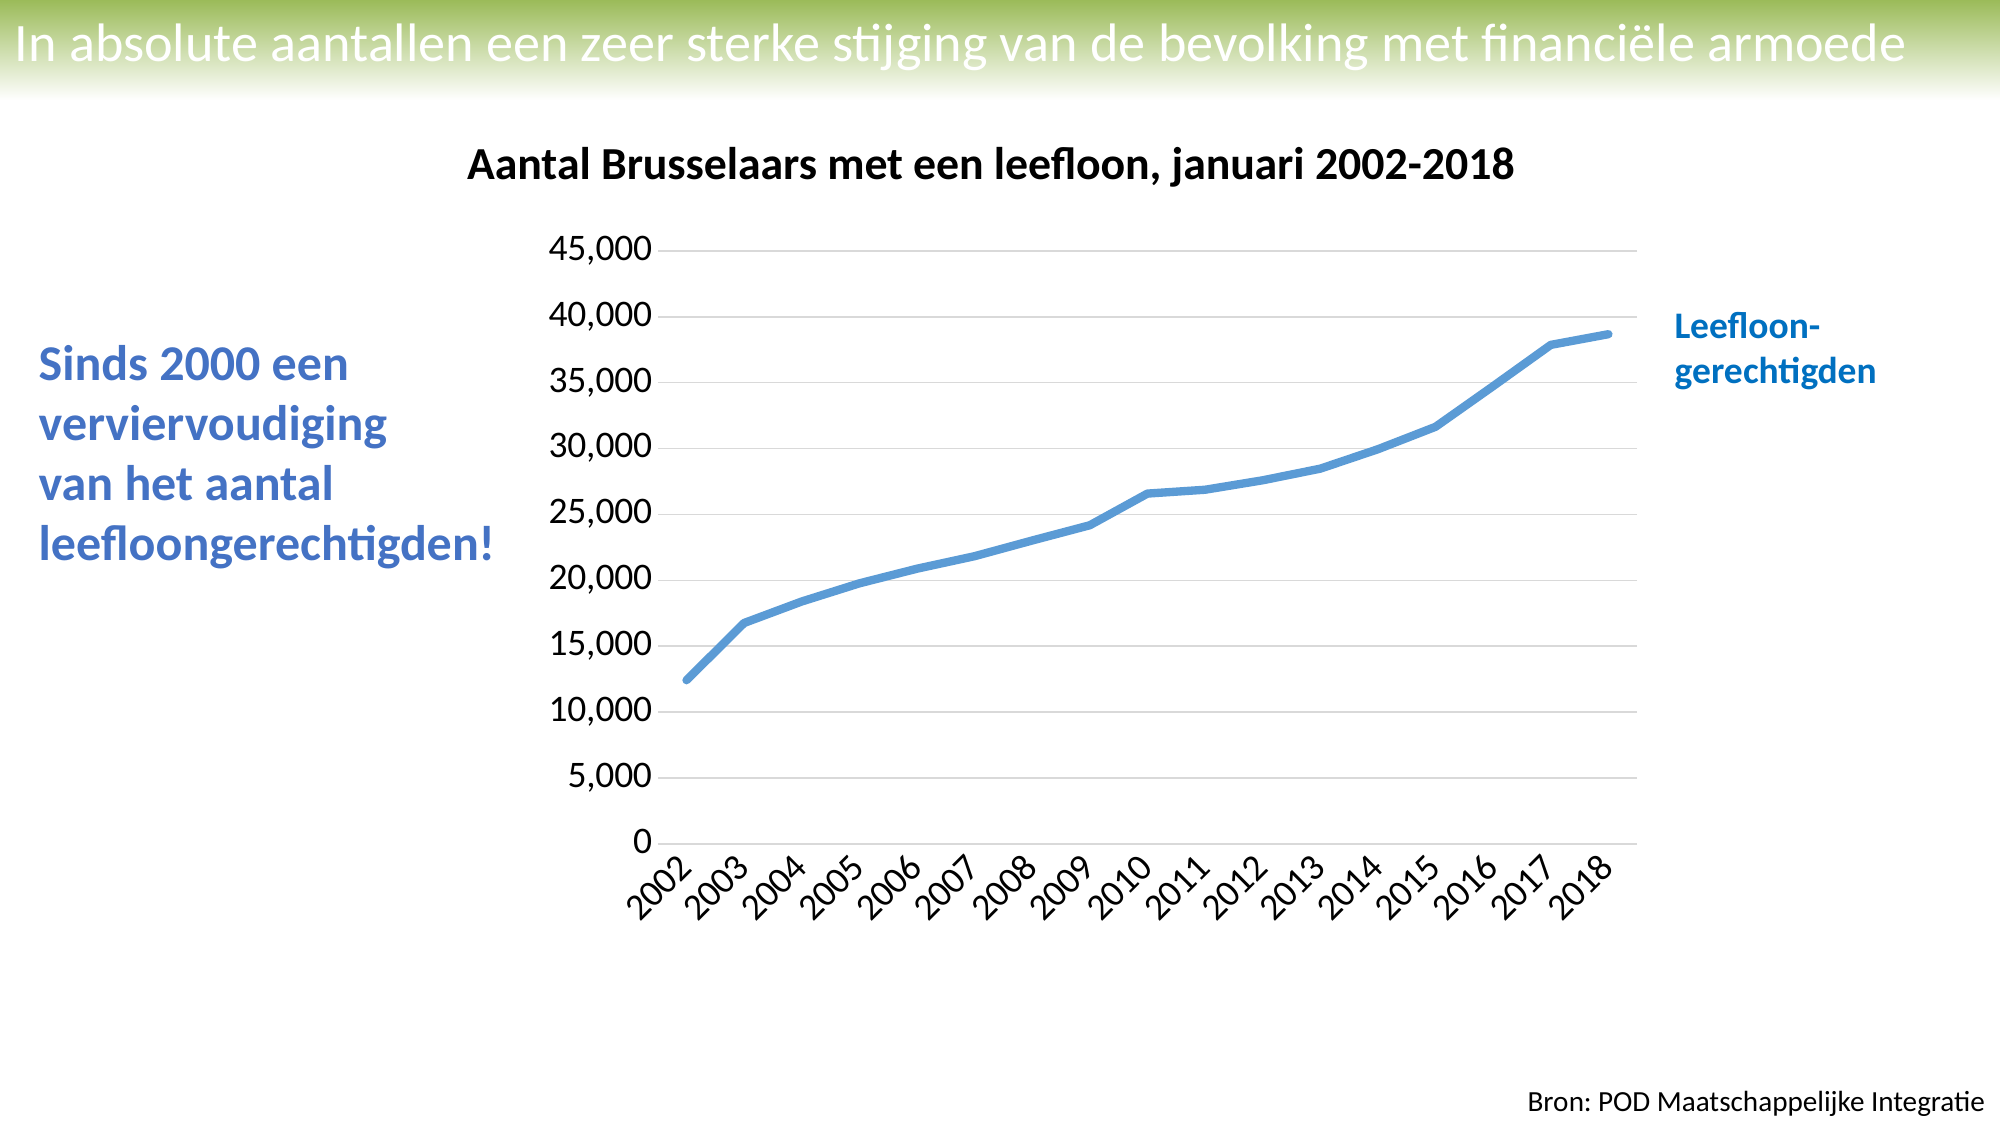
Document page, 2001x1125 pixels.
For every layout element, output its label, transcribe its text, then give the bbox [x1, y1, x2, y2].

text_box Leefloon- gerechtigden [1660, 293, 1986, 399]
text_box In absolute aantallen een zeer sterke stijging van de bevolking met financiële armoede [0, 0, 2000, 80]
chart [525, 217, 1660, 944]
text_box Bron: POD Maatschappelijke Integratie [1116, 1074, 2000, 1125]
text_box Aantal Brusselaars met een leefloon, januari 2002-2018 [0, 126, 1986, 197]
text_box Sinds 2000 een verviervoudiging van het aantal leefloongerechtigden! [23, 323, 525, 579]
